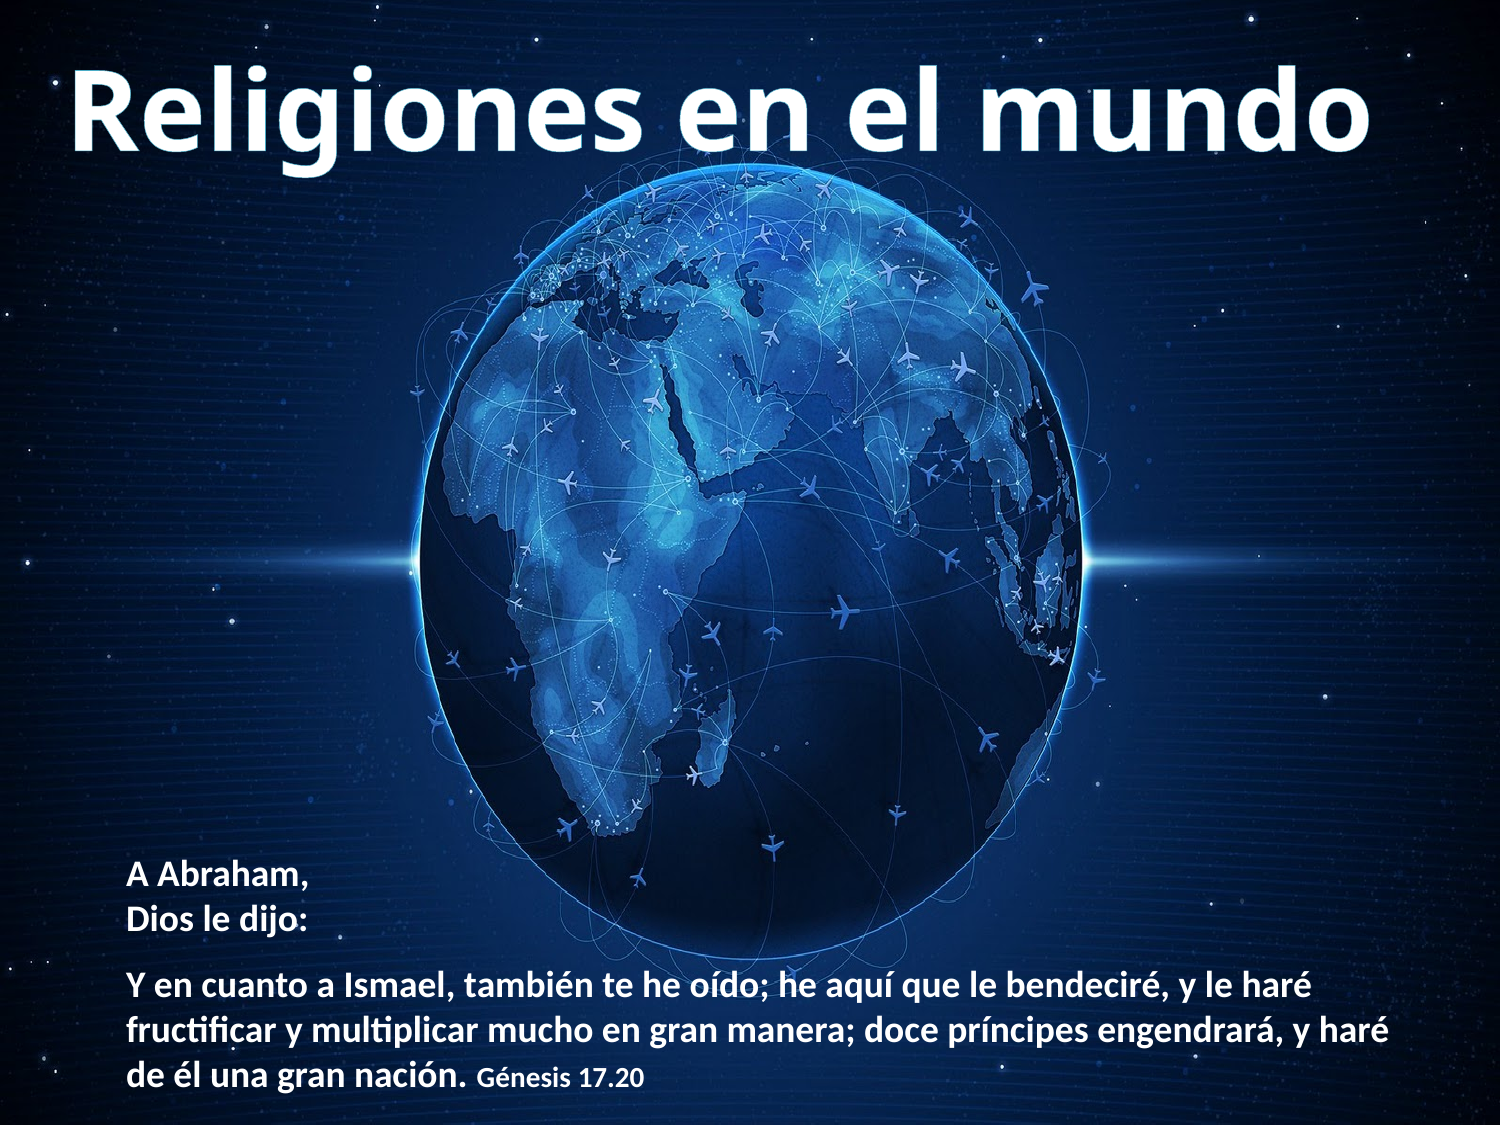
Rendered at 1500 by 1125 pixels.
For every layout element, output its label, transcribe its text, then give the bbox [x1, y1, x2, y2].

text_box A Abraham, Dios le dijo: [111, 842, 331, 947]
picture [0, 0, 1500, 1125]
text_box Religiones en el mundo [49, 30, 1390, 181]
text_box Y en cuanto a Ismael, también te he oído; he aquí que le bendeciré, y le haré fructificar y multiplicar mucho en gran manera; doce príncipes engendrará, y haré de él una gran nación. Génesis 17.20 [111, 952, 1412, 1102]
